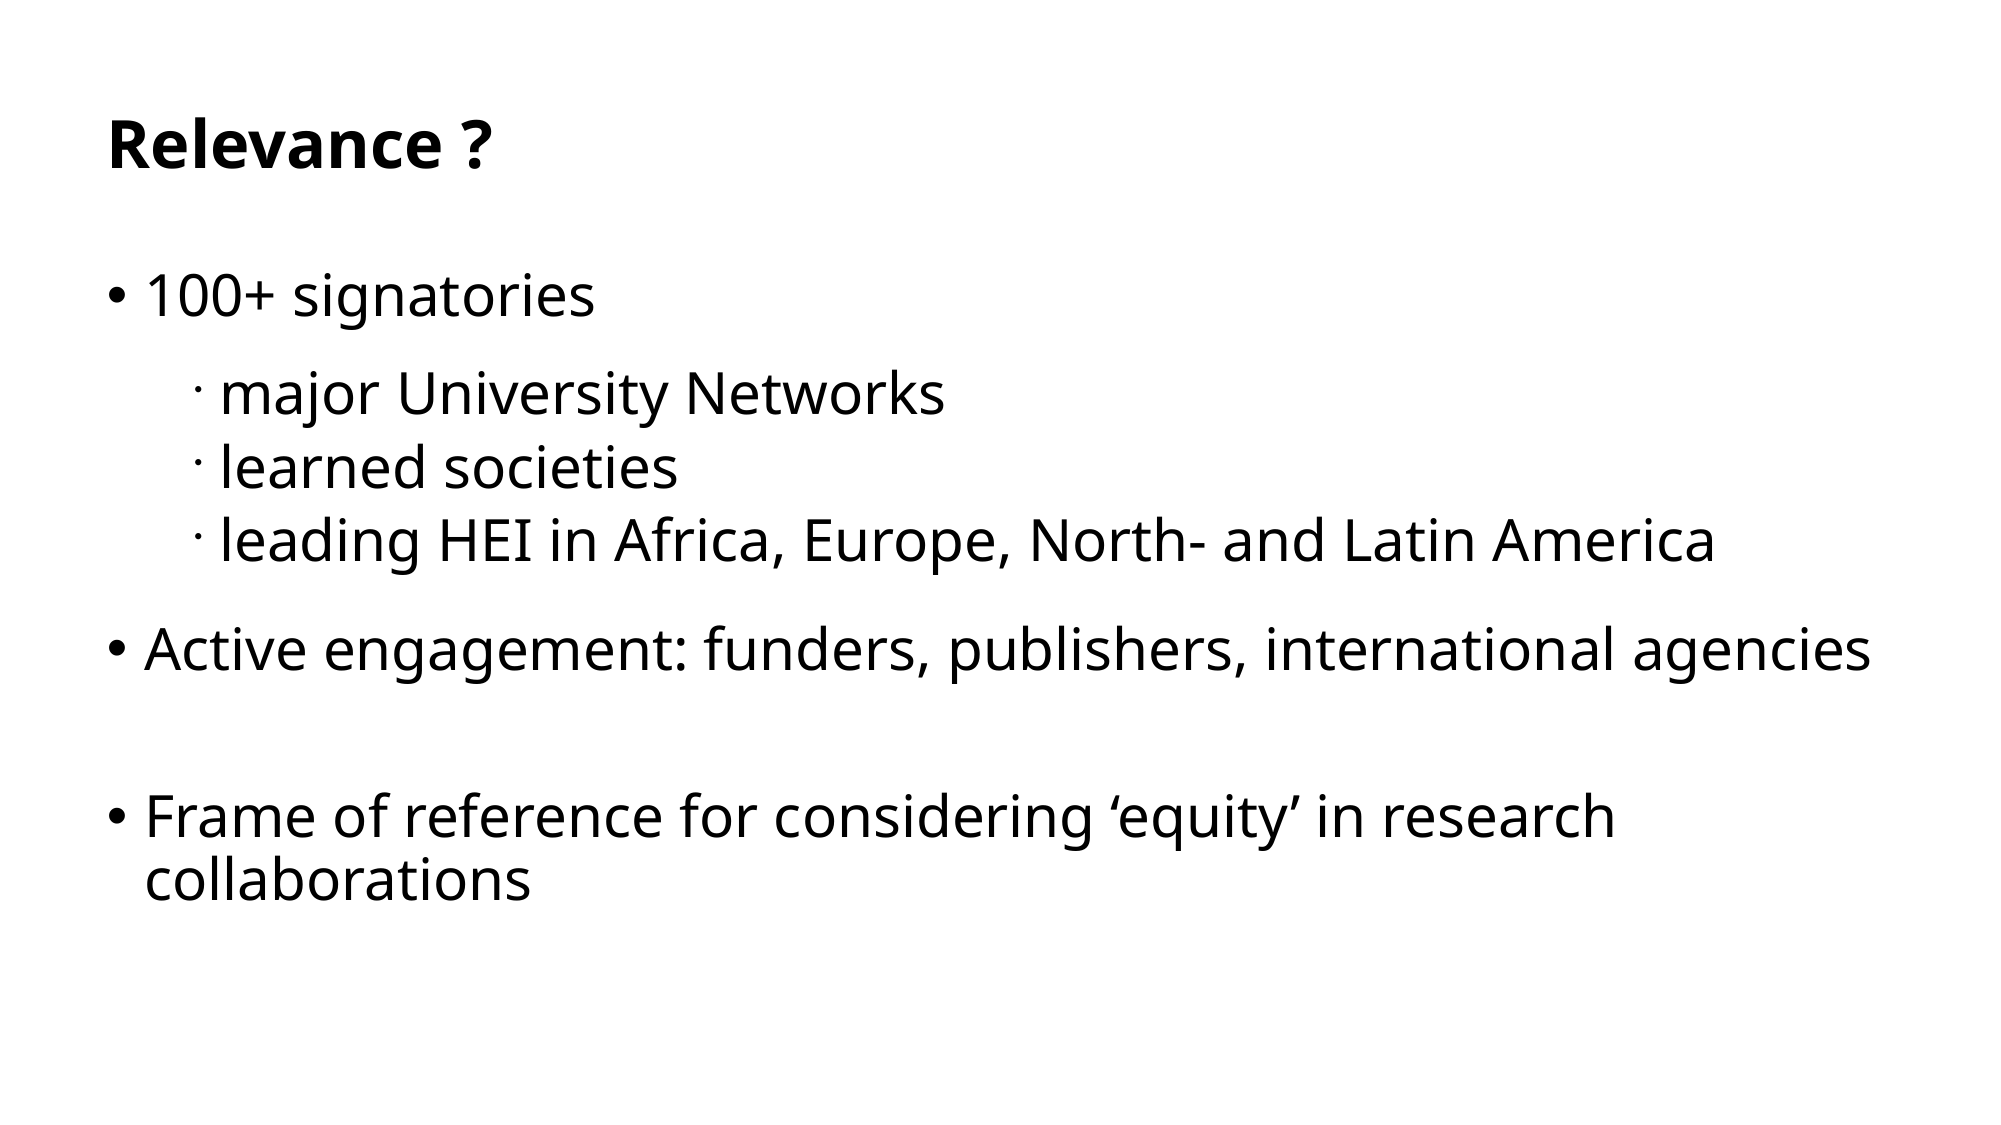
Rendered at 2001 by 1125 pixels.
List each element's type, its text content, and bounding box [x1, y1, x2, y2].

list 100+ signatories major University Networks learned societies leading HEI in Africa, Europe, North- and Latin America Active engagement: funders, publishers, international agencies Frame of reference for considering ‘equity’ in research collaborations [91, 259, 1942, 1033]
title Relevance ? [91, 53, 1908, 240]
